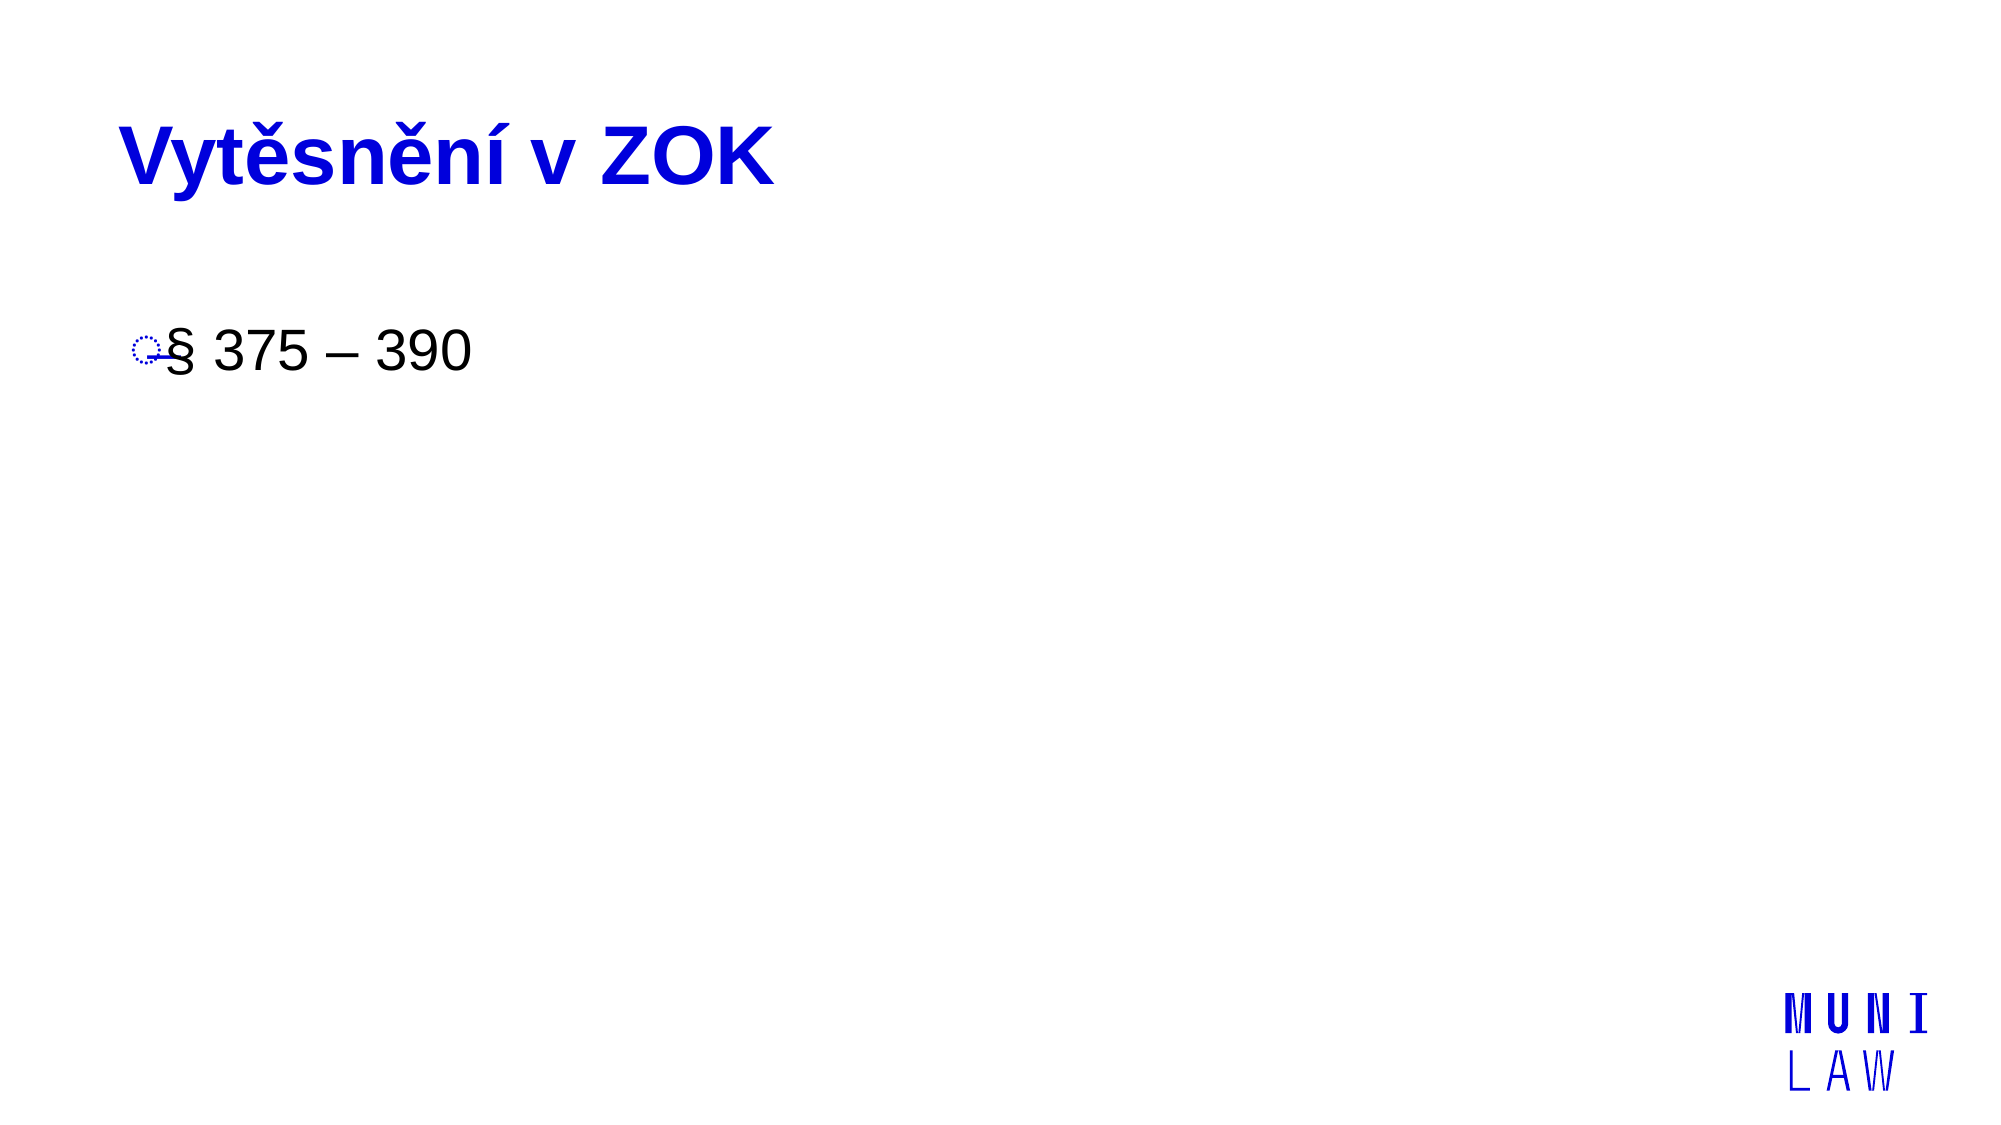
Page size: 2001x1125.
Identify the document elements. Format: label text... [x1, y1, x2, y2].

title Vytěsnění v ZOK [118, 118, 1883, 193]
list § 375 – 390 [118, 277, 1883, 957]
